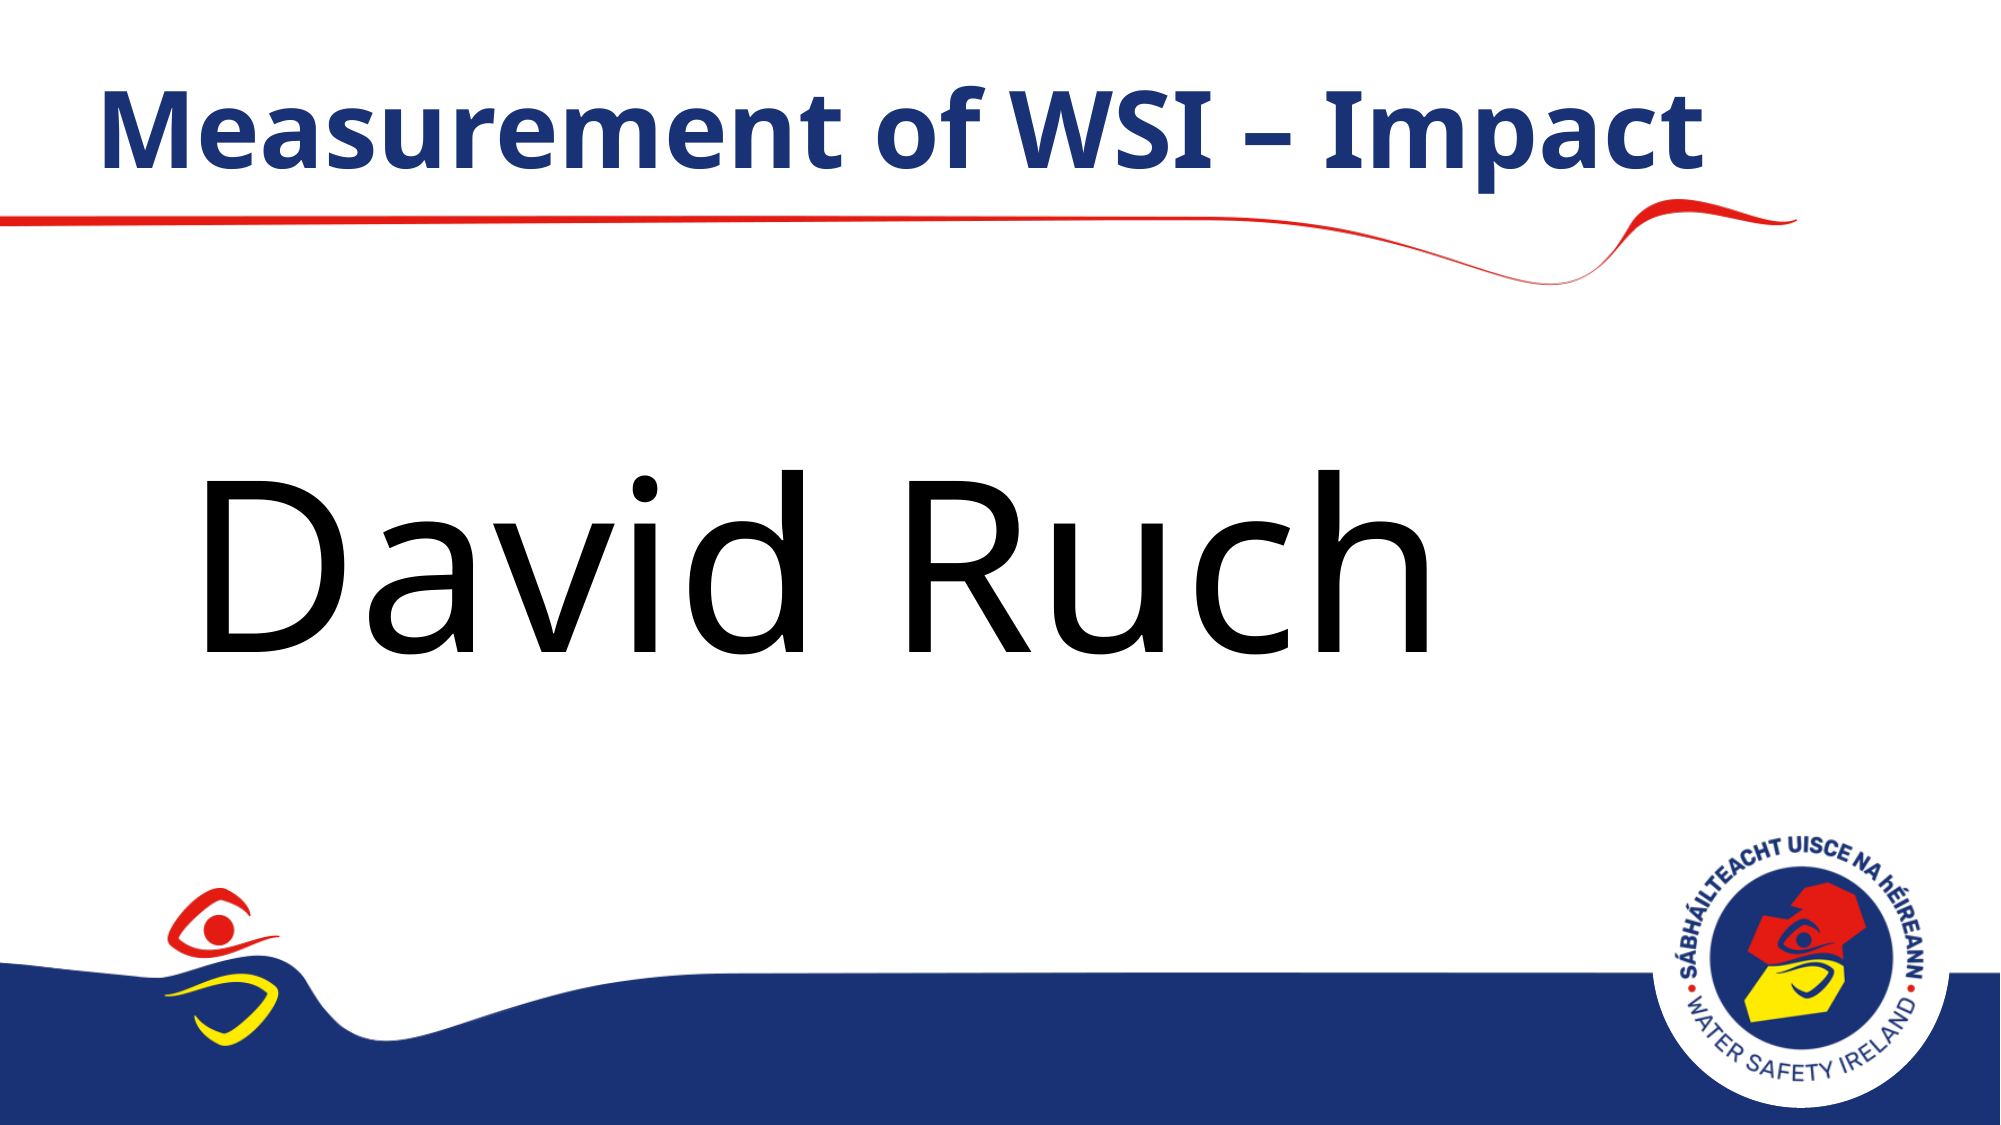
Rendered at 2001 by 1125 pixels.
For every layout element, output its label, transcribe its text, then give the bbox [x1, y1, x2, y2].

picture [0, 174, 1863, 300]
picture [0, 809, 2000, 1125]
list David Ruch [169, 438, 1895, 923]
title Measurement of WSI – Impact [79, 25, 1777, 243]
